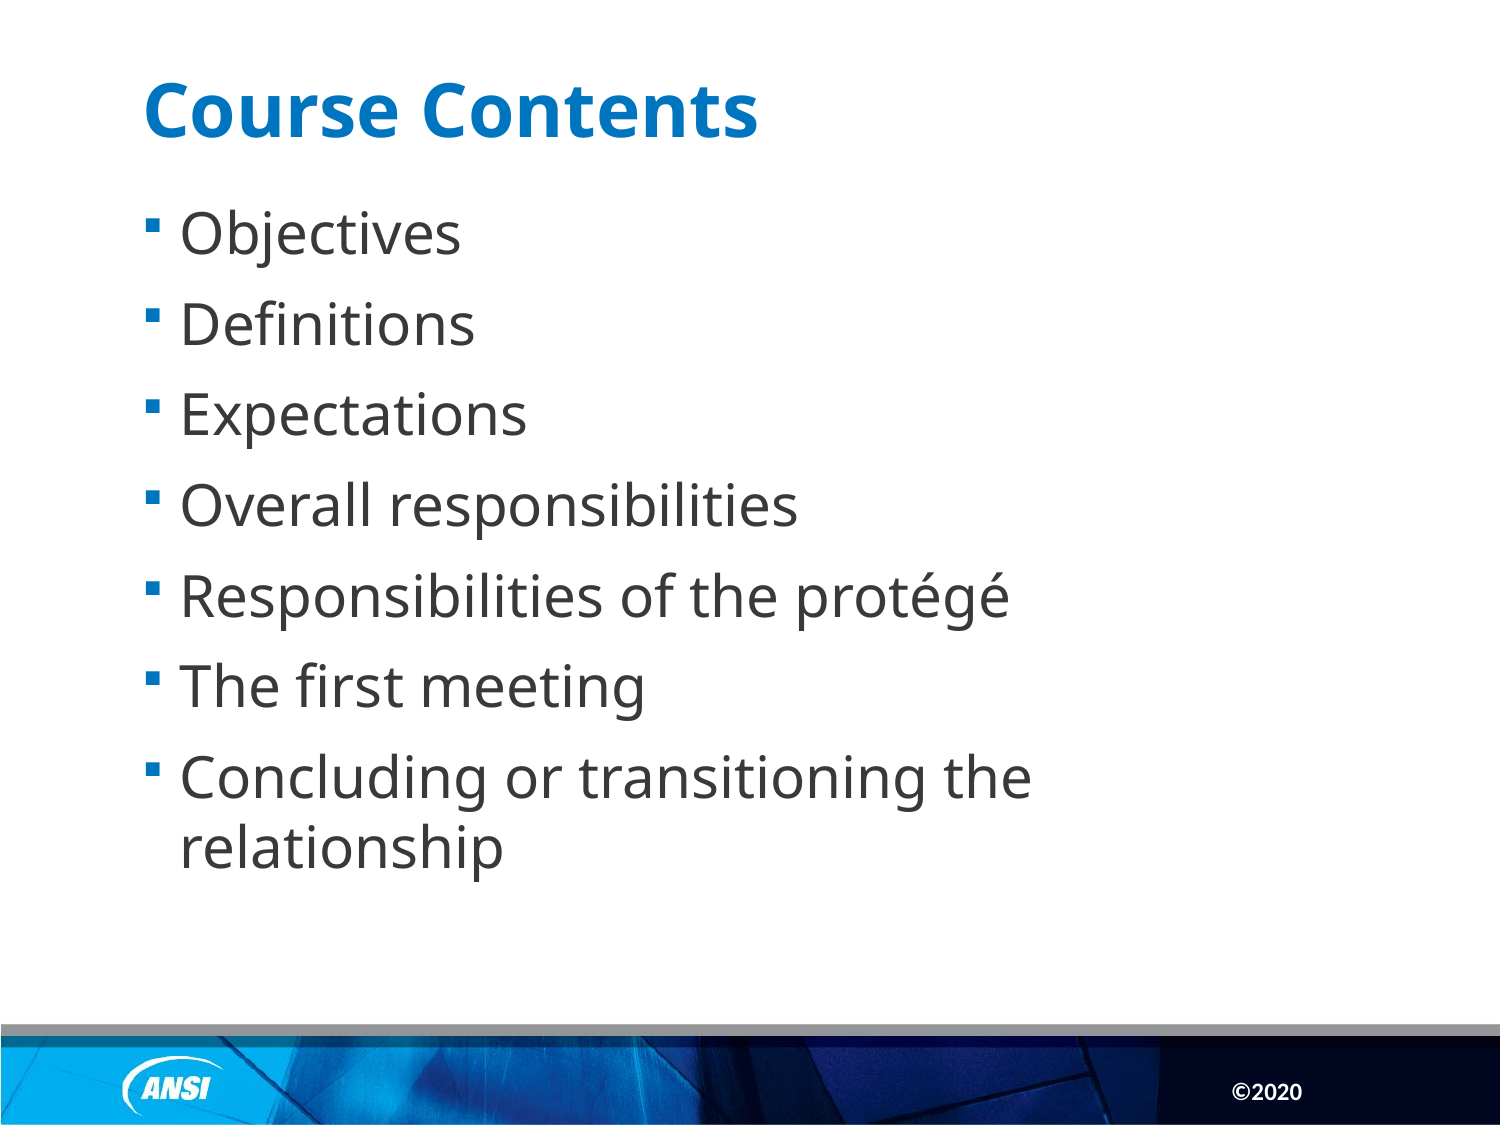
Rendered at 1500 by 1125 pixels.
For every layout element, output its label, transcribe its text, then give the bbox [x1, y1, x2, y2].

picture [141, 1076, 210, 1100]
picture [122, 1056, 216, 1112]
list Objectives Definitions Expectations Overall responsibilities Responsibilities of the protégé The first meeting Concluding or transitioning the relationship [127, 188, 1384, 988]
title Course Contents [127, 63, 1384, 163]
picture [0, 0, 1500, 1125]
